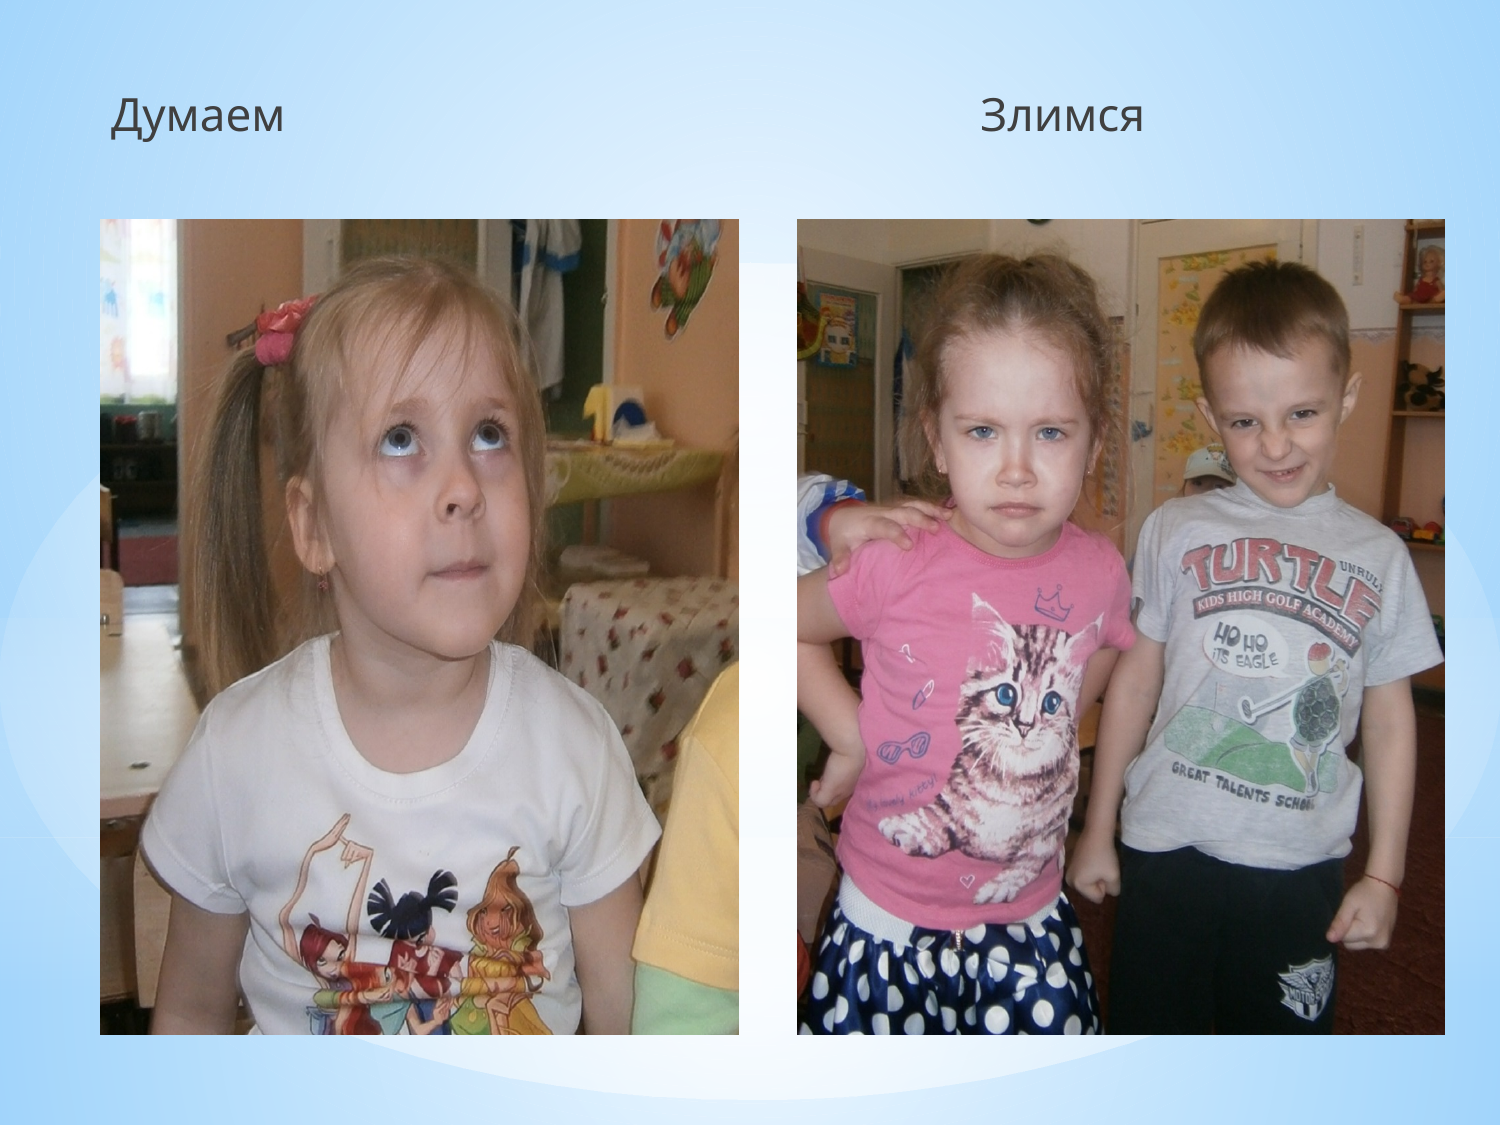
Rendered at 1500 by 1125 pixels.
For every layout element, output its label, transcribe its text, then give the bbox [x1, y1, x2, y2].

picture [796, 219, 1445, 1036]
list Думаем Злимся [88, 78, 1353, 167]
picture [100, 219, 739, 1036]
